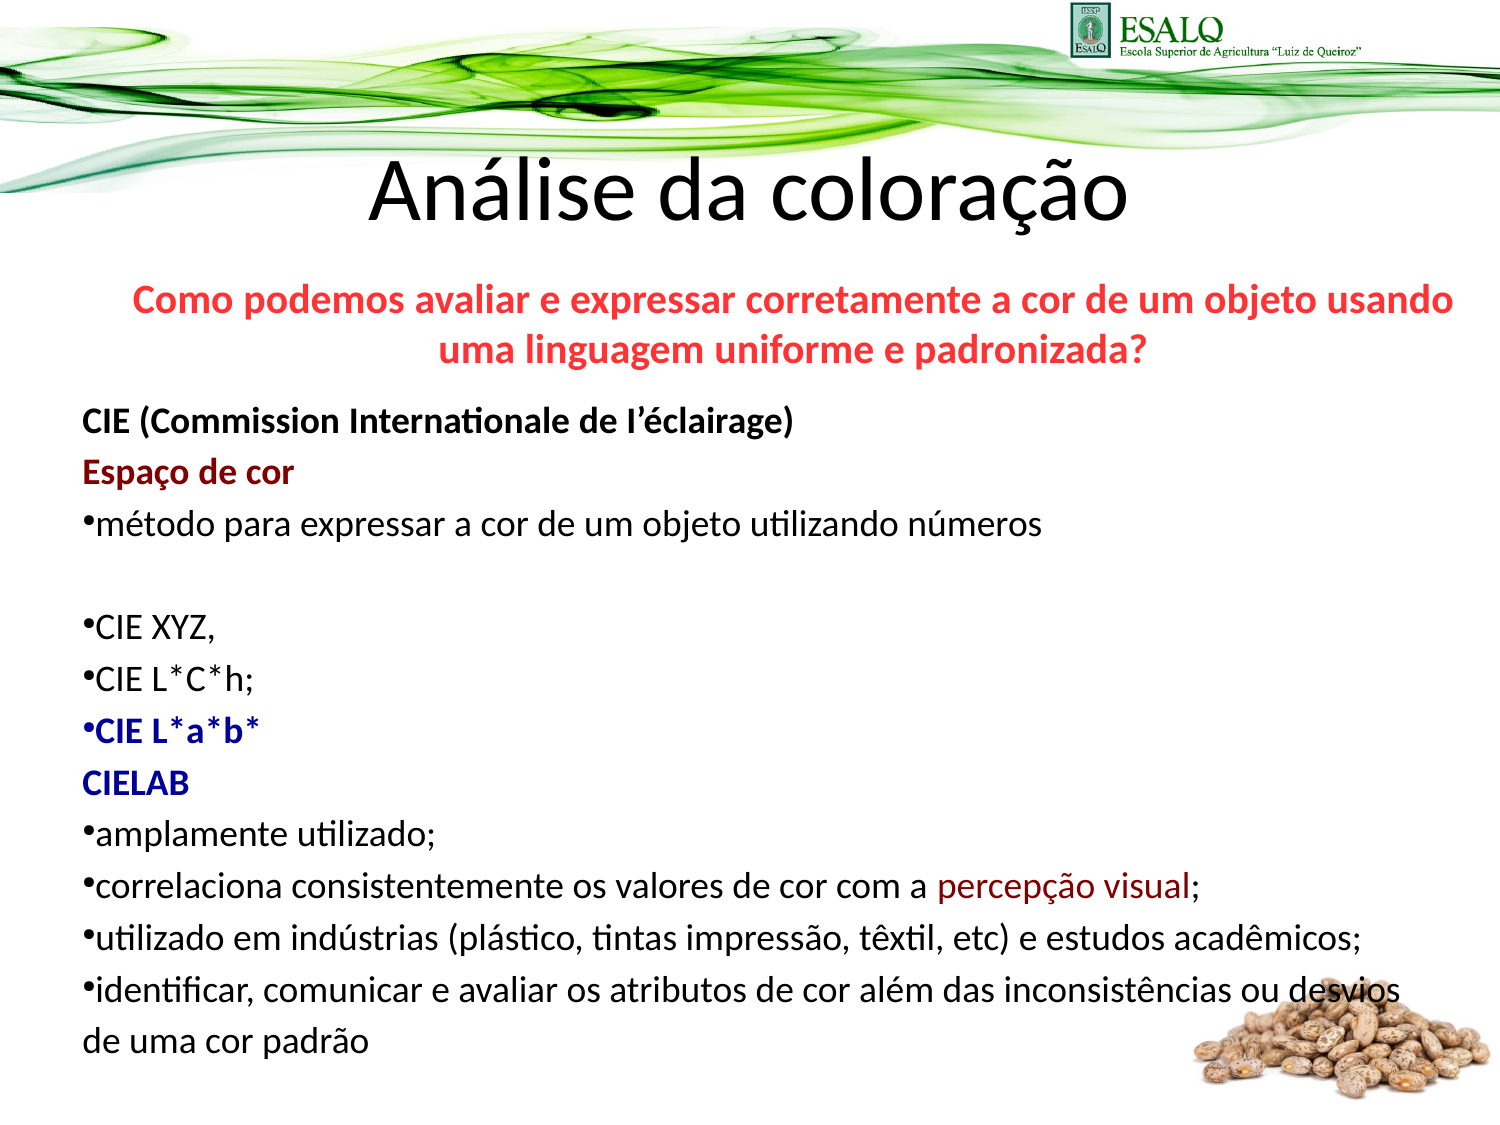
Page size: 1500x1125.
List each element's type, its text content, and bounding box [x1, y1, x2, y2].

text_box Como podemos avaliar e expressar corretamente a cor de um objeto usando uma linguagem uniforme e padronizada? [106, 265, 1480, 379]
text_box CIE (Commission Internationale de I’éclairage) Espaço de cor método para expressar a cor de um objeto utilizando números CIE XYZ, CIE L*C*h; CIE L*a*b* CIELAB amplamente utilizado; correlaciona consistentemente os valores de cor com a percepção visual; utilizado em indústrias (plástico, tintas impressão, têxtil, etc) e estudos acadêmicos; identificar, comunicar e avaliar os atributos de cor além das inconsistências ou desvios de uma cor padrão [68, 382, 1459, 1069]
picture [0, 0, 1500, 193]
picture [1185, 952, 1497, 1117]
title Análise da coloração [75, 90, 1425, 278]
